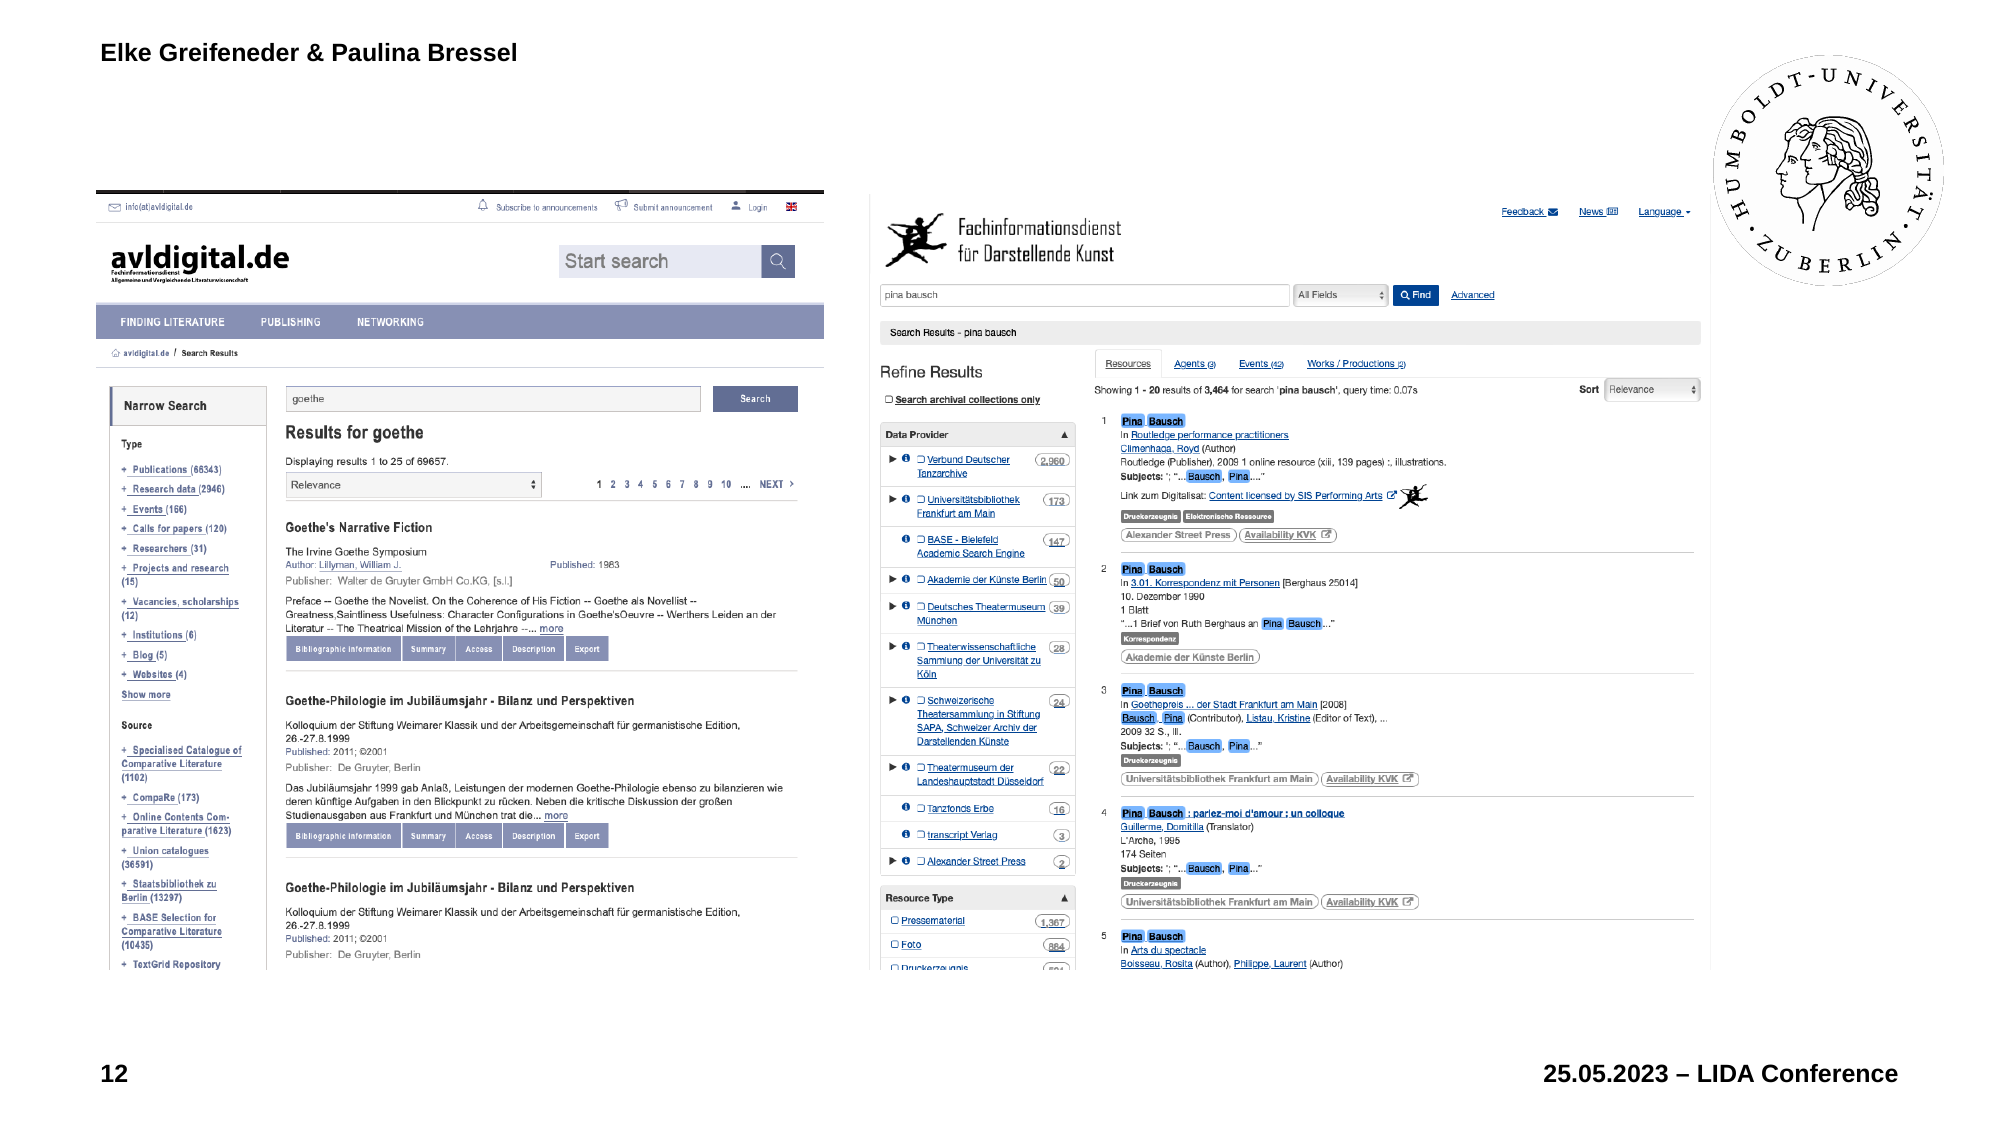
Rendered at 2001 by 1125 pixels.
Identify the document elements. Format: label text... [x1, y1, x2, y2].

slide_number ‹#› [0, 1020, 986, 1125]
picture [869, 0, 2000, 970]
picture [95, 190, 824, 971]
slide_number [1014, 1020, 2000, 1125]
footer Elke Greifeneder & Paulina Bressel [0, 0, 1815, 103]
